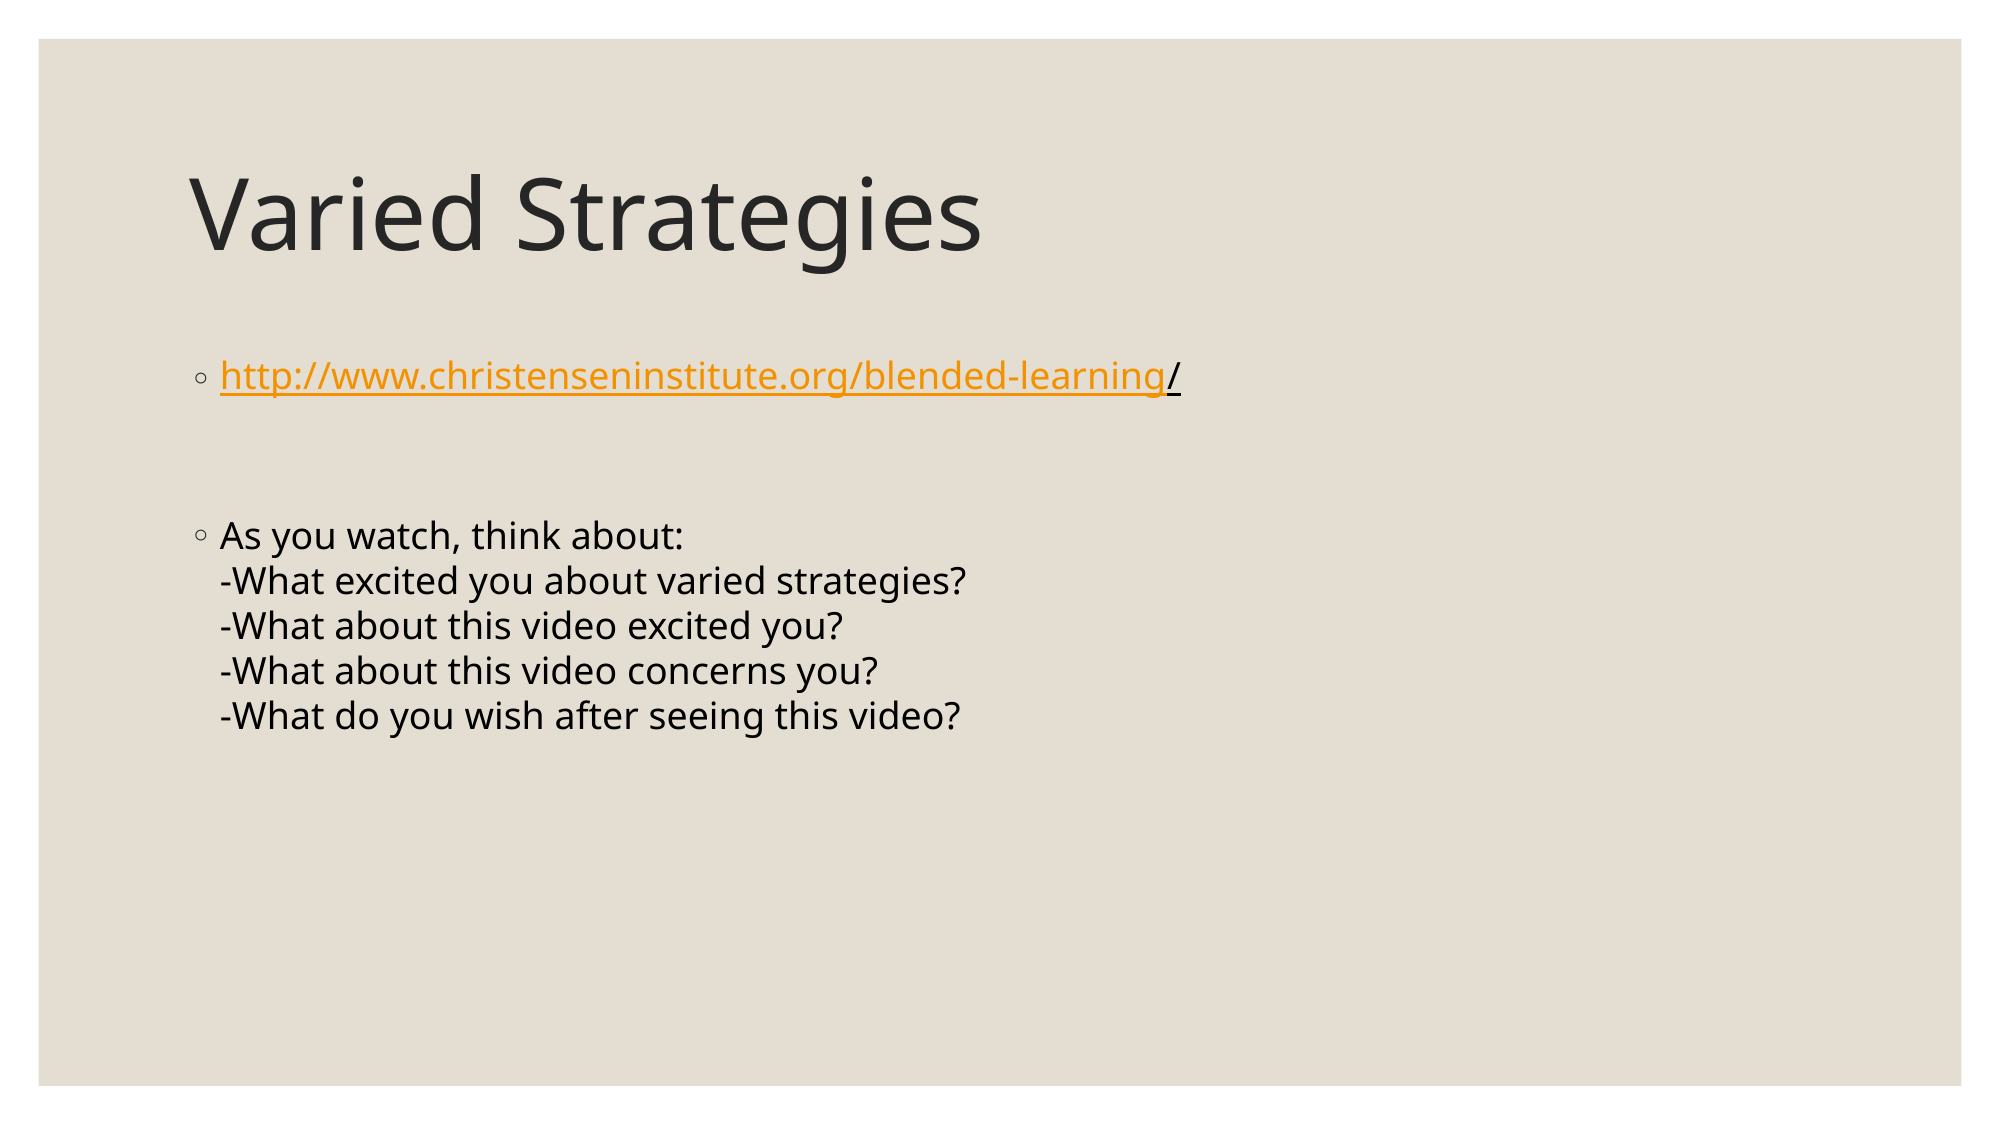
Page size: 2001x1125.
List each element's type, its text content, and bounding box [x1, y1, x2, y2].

title Varied Strategies [174, 105, 1825, 331]
list http://www.christenseninstitute.org/blended-learning/ As you watch, think about: -What excited you about varied strategies? -What about this video excited you? -What about this video concerns you? -What do you wish after seeing this video? [174, 345, 1825, 990]
